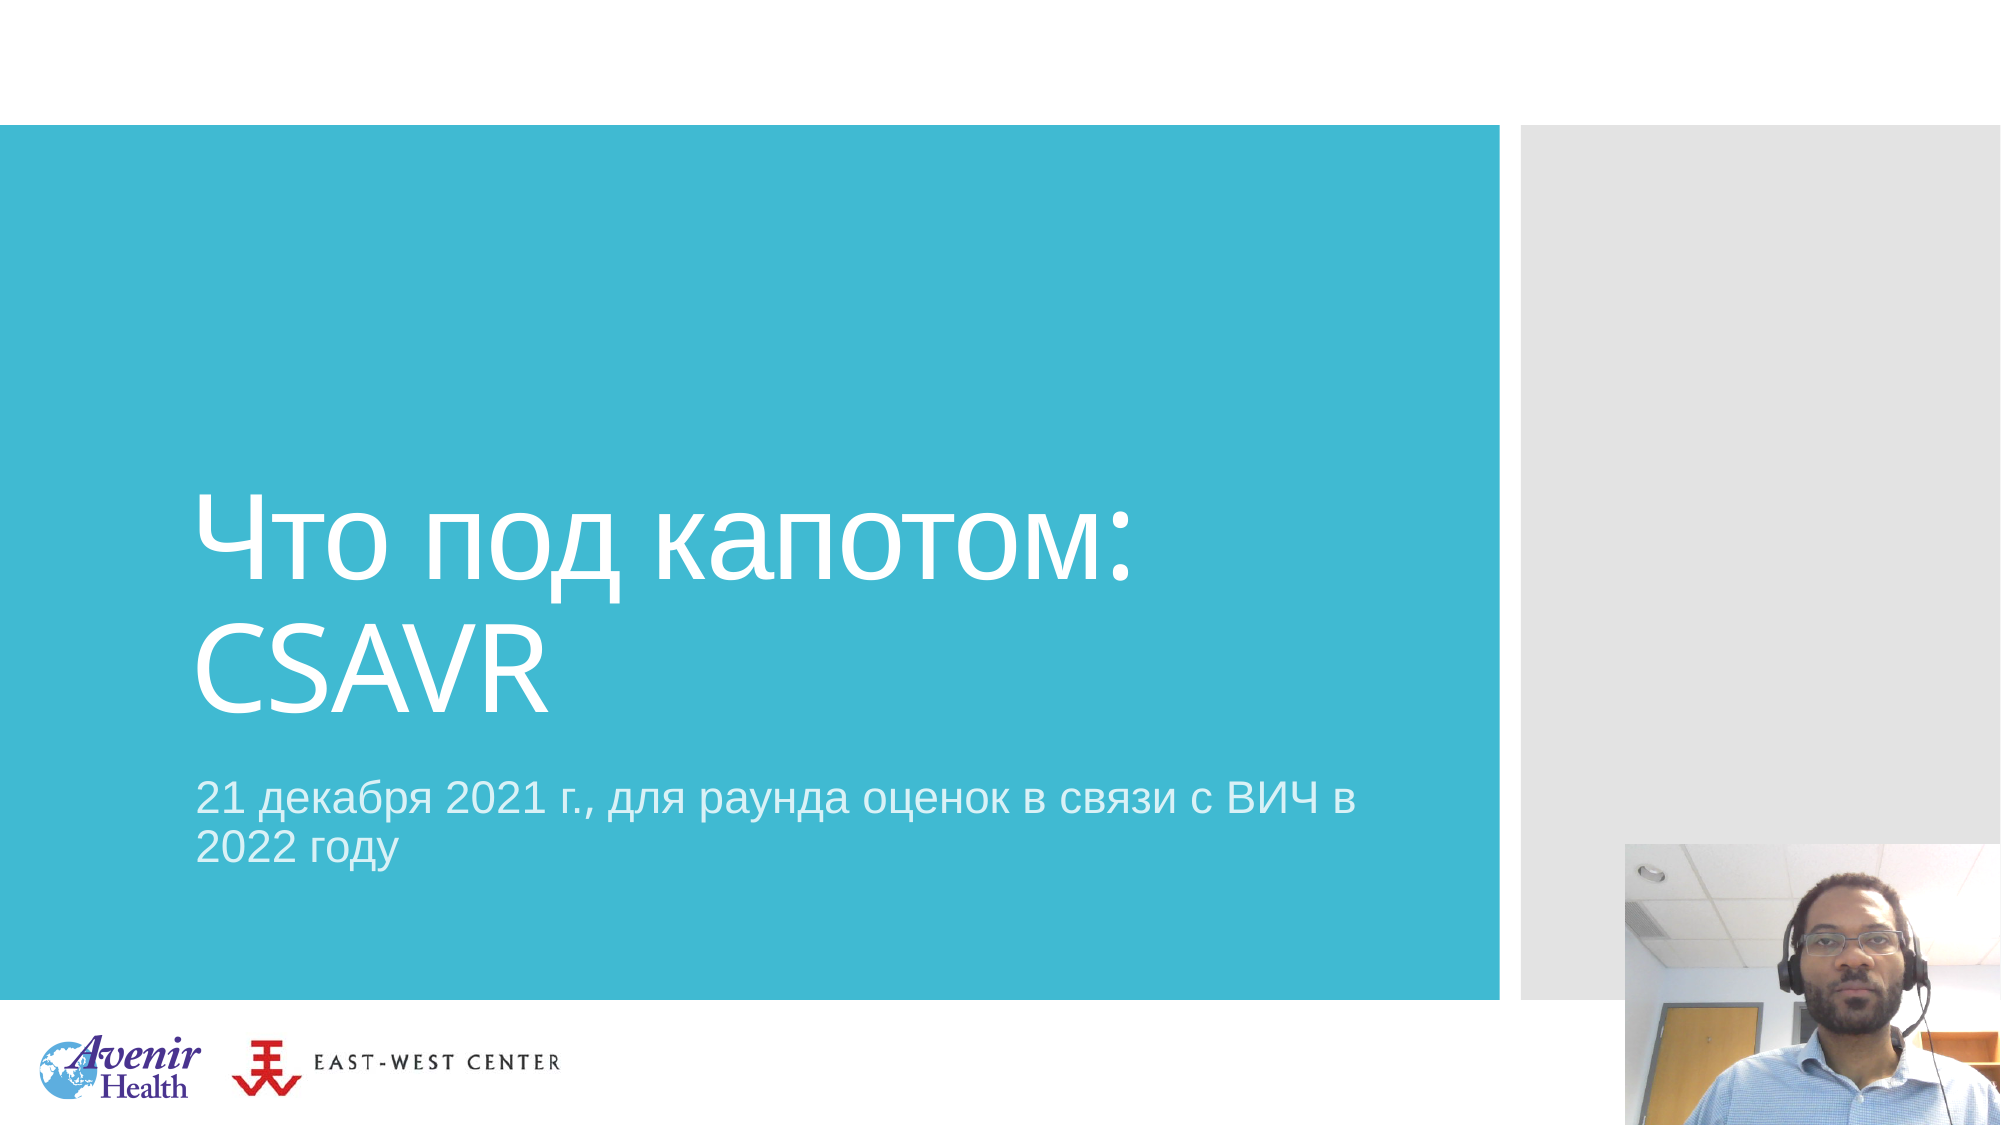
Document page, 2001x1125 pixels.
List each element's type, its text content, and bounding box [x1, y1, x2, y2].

picture [37, 1034, 205, 1100]
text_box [1624, 843, 2000, 1125]
title Что под капотом: CSAVR [175, 213, 1376, 747]
subtitle 21 декабря 2021 г., для раунда оценок в связи с ВИЧ в 2022 году [180, 765, 1381, 917]
picture [220, 1032, 568, 1098]
